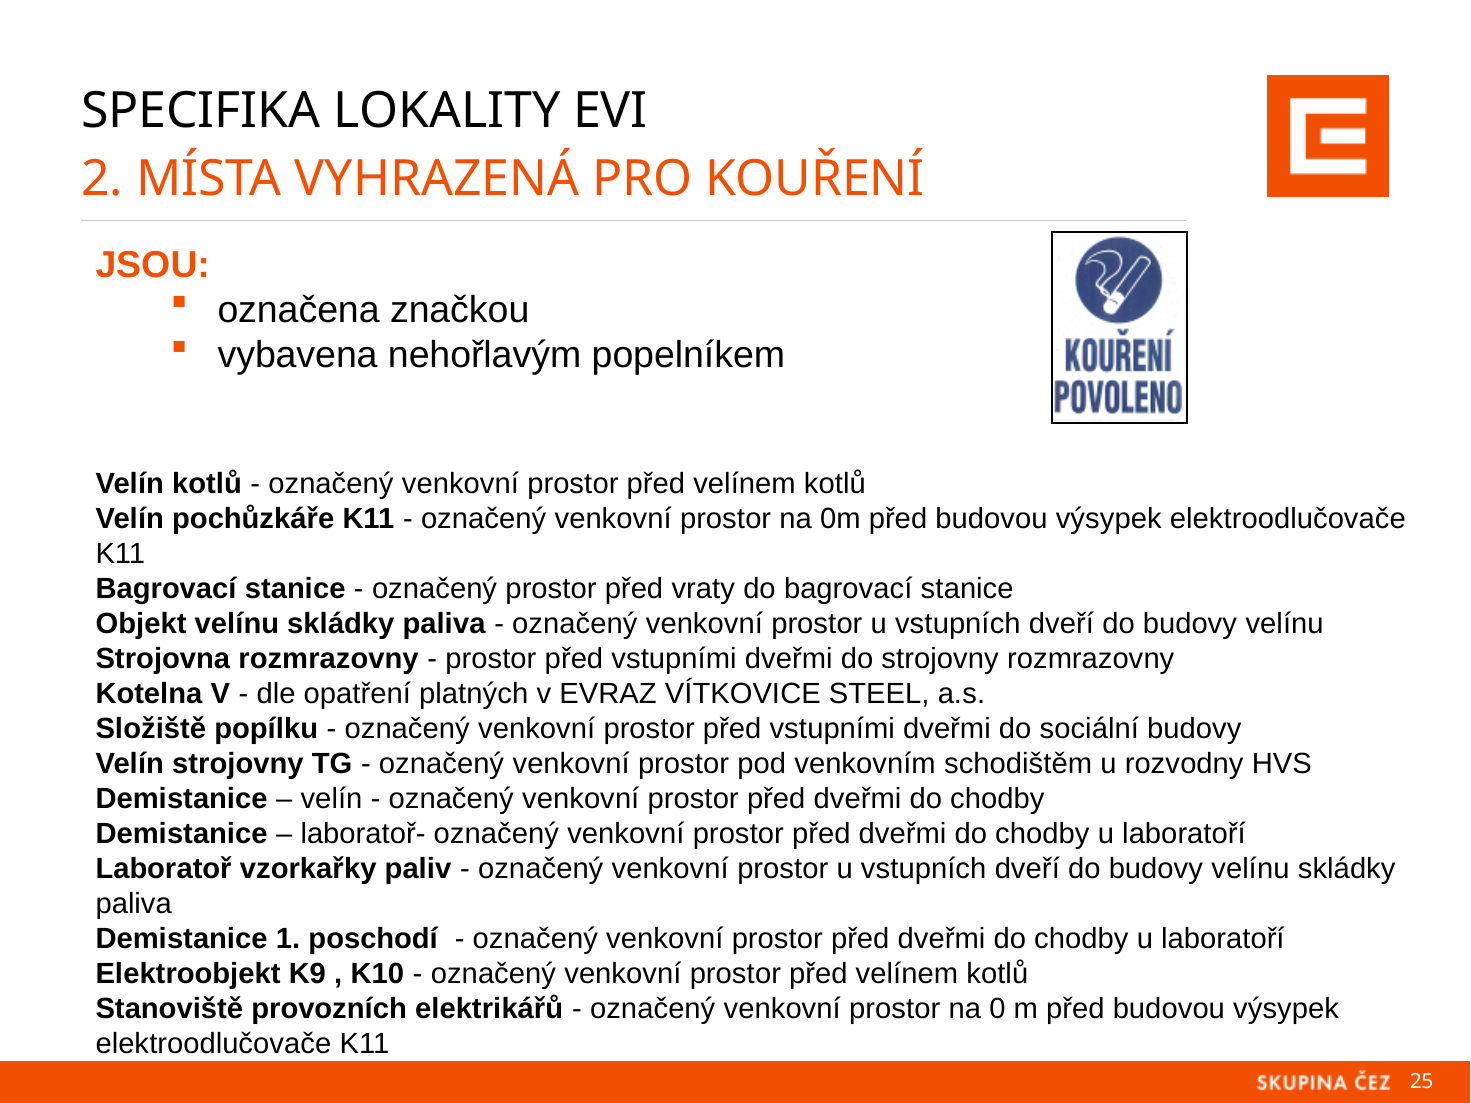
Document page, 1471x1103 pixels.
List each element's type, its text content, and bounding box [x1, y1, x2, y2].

picture [1267, 75, 1389, 197]
text_box JSOU: označena značkou vybavena nehořlavým popelníkem Velín kotlů - označený venkovní prostor před velínem kotlů Velín pochůzkáře K11 - označený venkovní prostor na 0m před budovou výsypek elektroodlučovače K11 Bagrovací stanice - označený prostor před vraty do bagrovací stanice Objekt velínu skládky paliva - označený venkovní prostor u vstupních dveří do budovy velínu Strojovna rozmrazovny - prostor před vstupními dveřmi do strojovny rozmrazovny Kotelna V - dle opatření platných v EVRAZ VÍTKOVICE STEEL, a.s. Složiště popílku - označený venkovní prostor před vstupními dveřmi do sociální budovy Velín strojovny TG - označený venkovní prostor pod venkovním schodištěm u rozvodny HVS Demistanice – velín - označený venkovní prostor před dveřmi do chodby Demistanice – laboratoř- označený venkovní prostor před dveřmi do chodby u laboratoří Laboratoř vzorkařky paliv - označený venkovní prostor u vstupních dveří do budovy velínu skládky paliva Demistanice 1. poschodí - označený venkovní prostor před dveřmi do chodby u laboratoří Elektroobjekt K9 , K10 - označený venkovní prostor před velínem kotlů Stanoviště provozních elektrikářů - označený venkovní prostor na 0 m před budovou výsypek elektroodlučovače K11 [80, 232, 1433, 1067]
title Specifika lokality EVI 2. Místa vyhrazená pro KOUŘENÍ [80, 70, 1187, 206]
picture [0, 1061, 1471, 1103]
text_box 24 [1383, 1068, 1434, 1097]
picture [1052, 232, 1187, 423]
